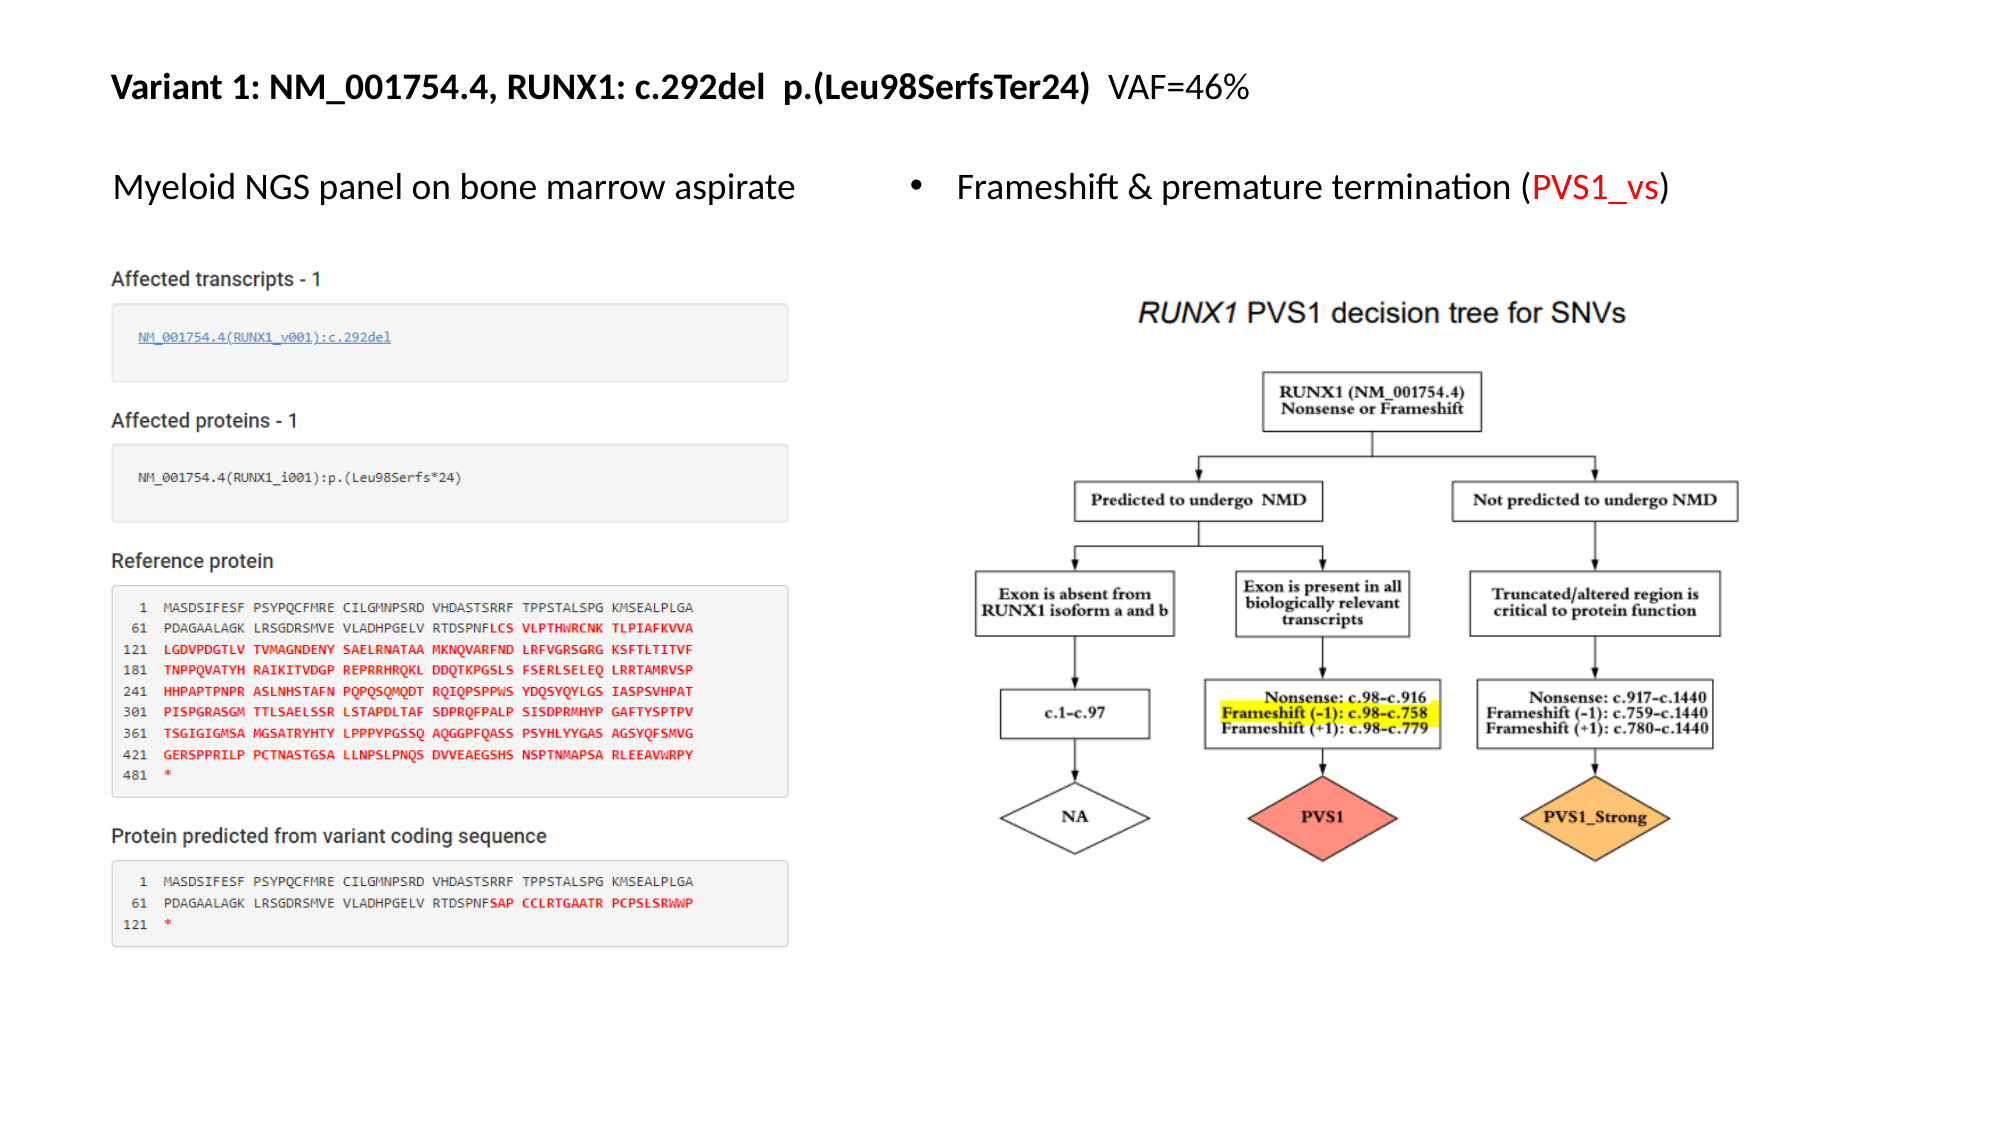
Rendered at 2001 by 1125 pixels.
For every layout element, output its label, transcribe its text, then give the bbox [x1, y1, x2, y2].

text_box Myeloid NGS panel on bone marrow aspirate [97, 154, 821, 215]
picture [897, 254, 1849, 931]
text_box Variant 1: NM_001754.4, RUNX1: c.292del p.(Leu98SerfsTer24) VAF=46% [96, 54, 1274, 115]
text_box Frameshift & premature termination (PVS1_vs) [895, 154, 1686, 215]
picture [89, 250, 801, 962]
